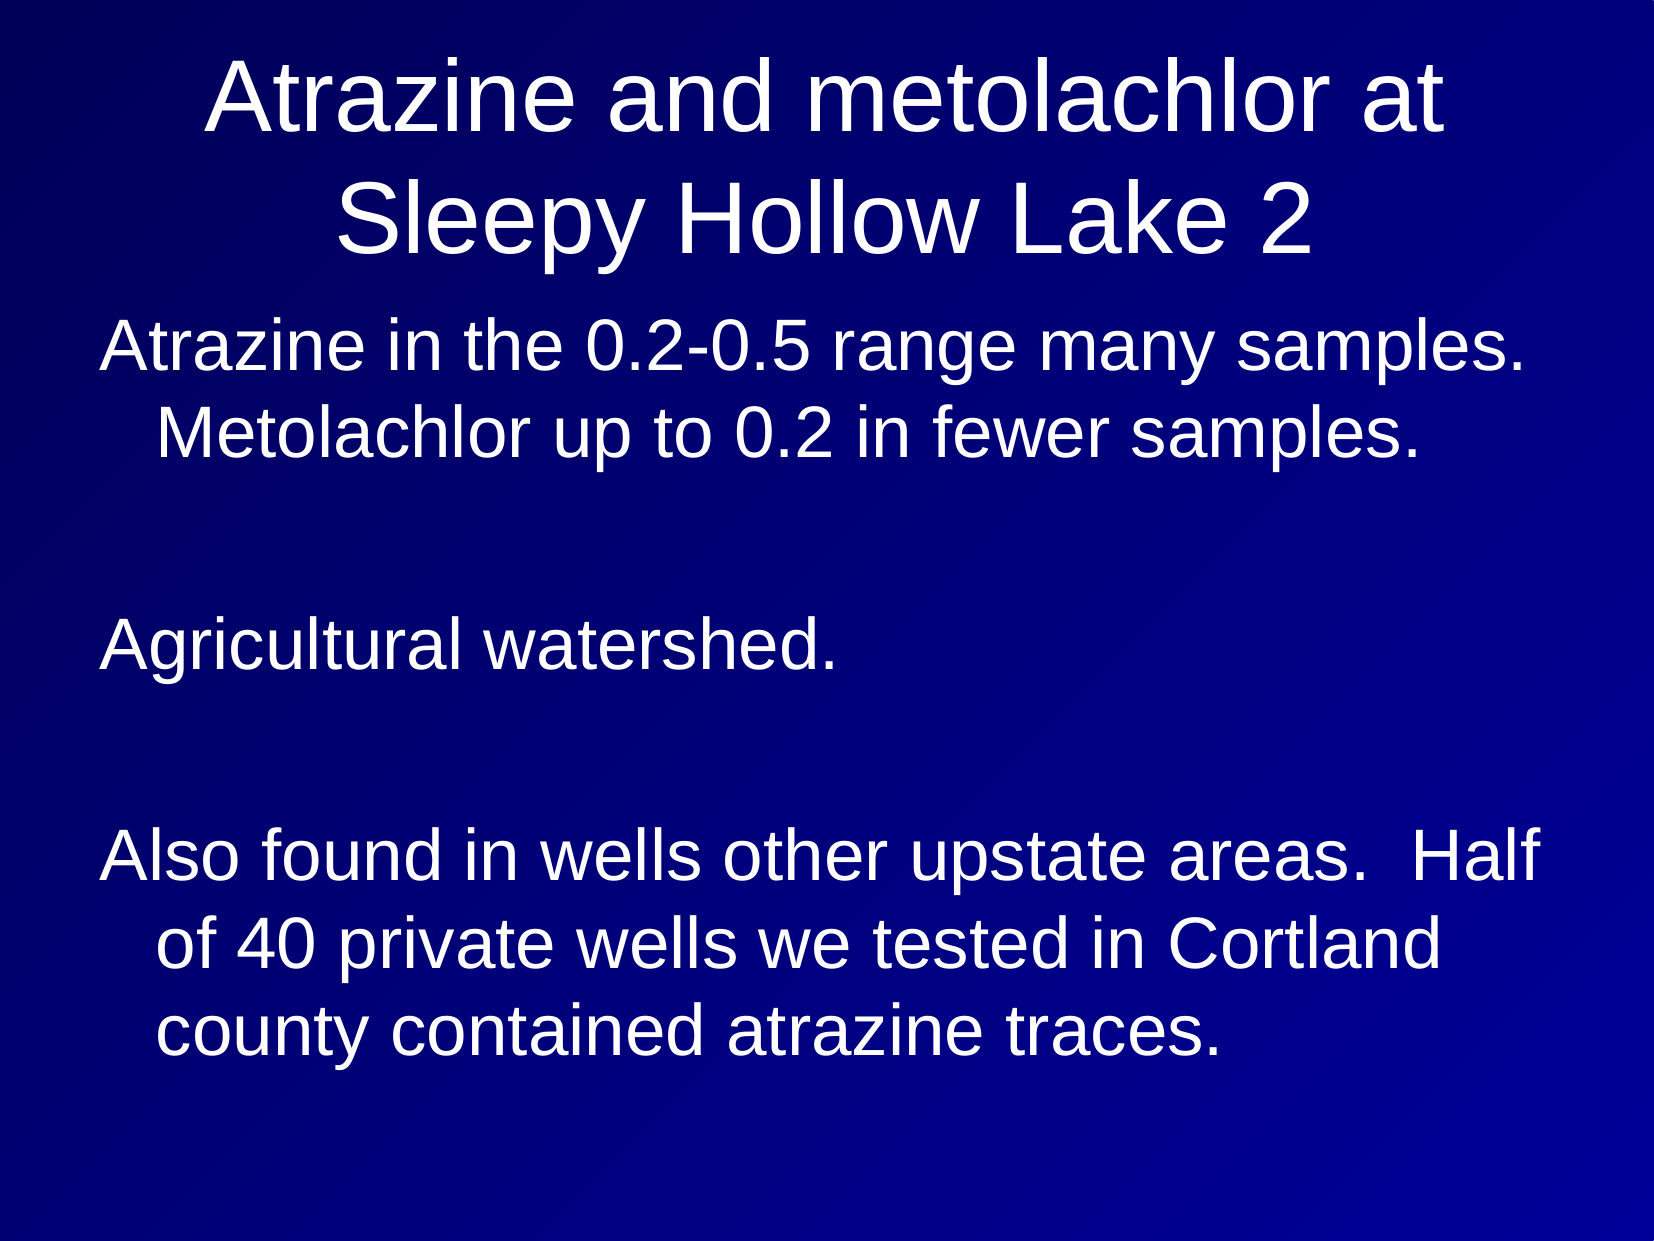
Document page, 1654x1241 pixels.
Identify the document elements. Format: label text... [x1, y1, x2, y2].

list Atrazine in the 0.2-0.5 range many samples. Metolachlor up to 0.2 in fewer samples. Agricultural watershed. Also found in wells other upstate areas. Half of 40 private wells we tested in Cortland county contained atrazine traces. [82, 289, 1568, 1108]
title Atrazine and metolachlor at Sleepy Hollow Lake 2 [82, 50, 1568, 254]
